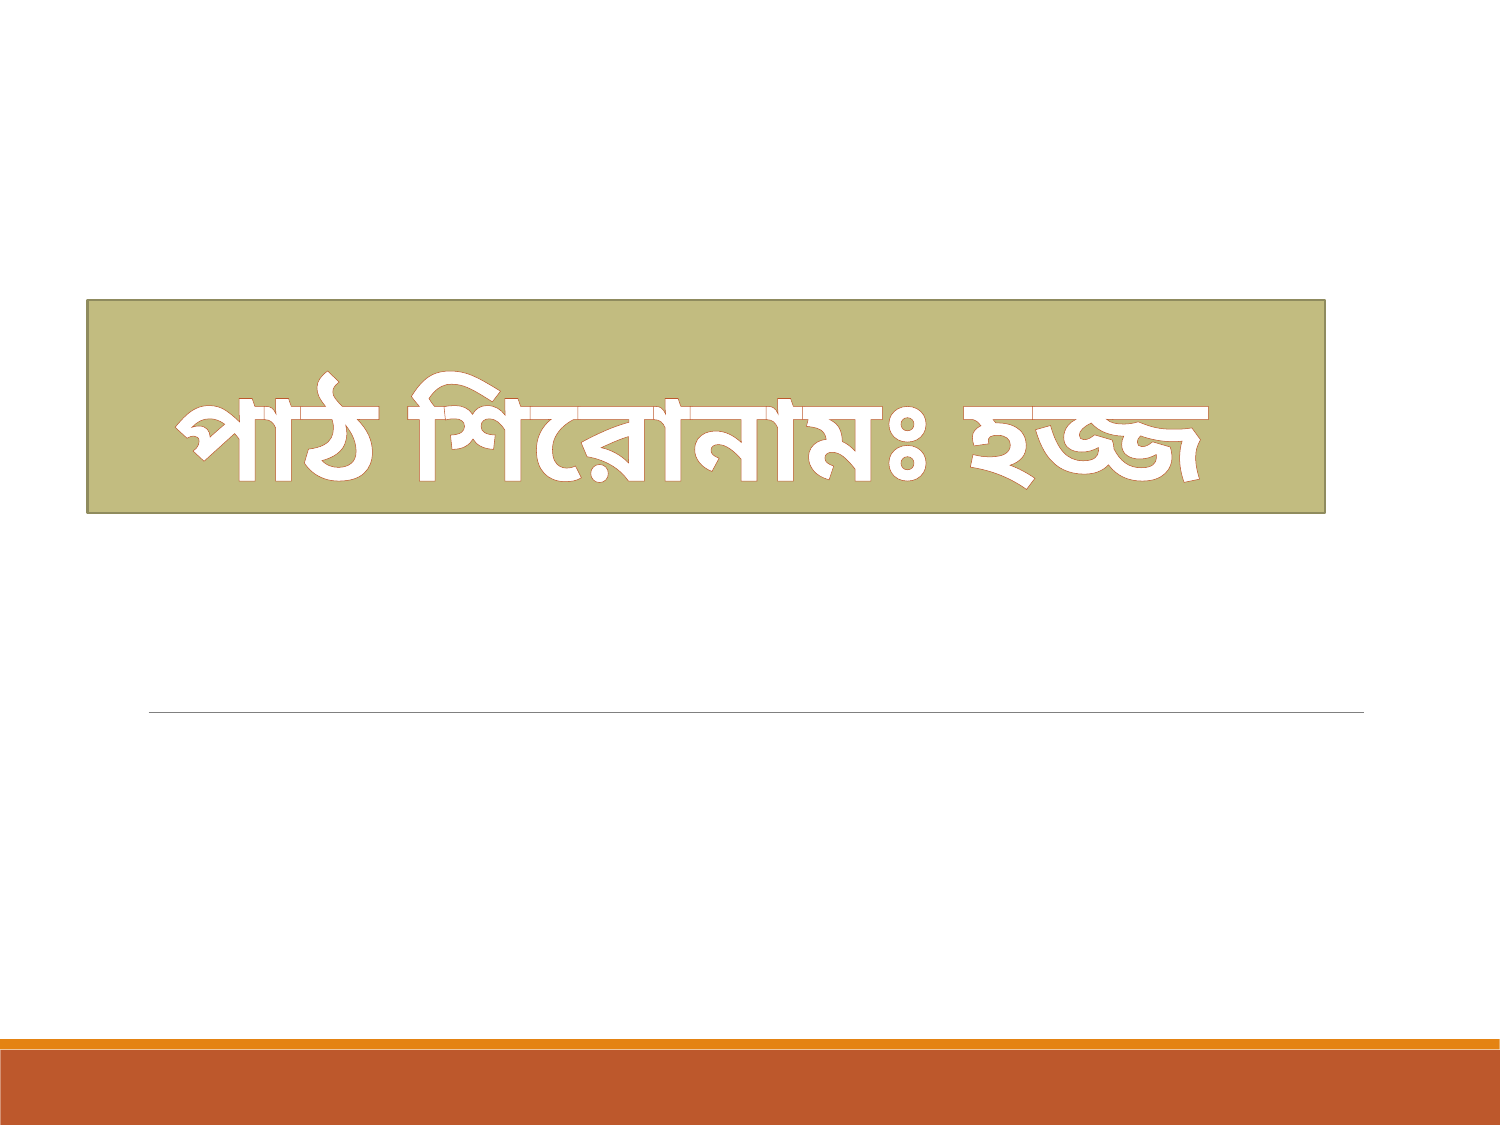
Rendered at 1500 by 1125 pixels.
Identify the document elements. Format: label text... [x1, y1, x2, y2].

title পাঠ শিরোনামঃ হজ্জ [86, 299, 1326, 514]
